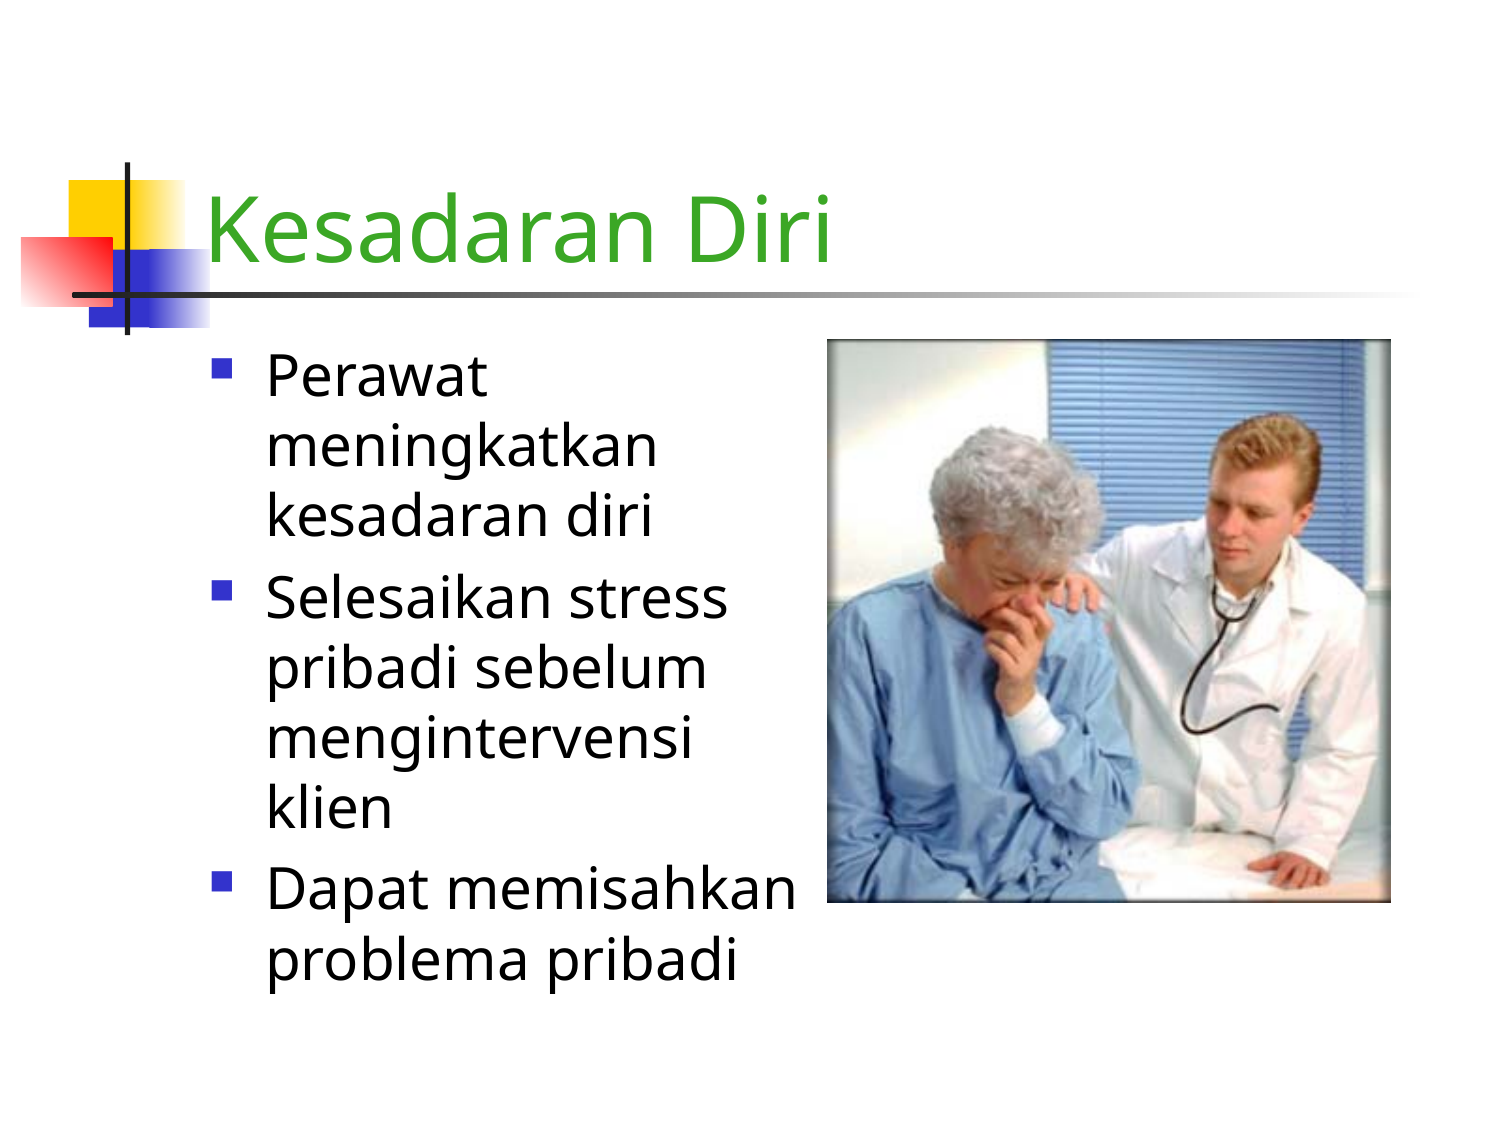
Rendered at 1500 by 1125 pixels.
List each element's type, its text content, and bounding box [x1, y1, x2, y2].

list Perawat meningkatkan kesadaran diri Selesaikan stress pribadi sebelum mengintervensi klien Dapat memisahkan problema pribadi [193, 330, 820, 1007]
title Kesadaran Diri [188, 101, 1468, 289]
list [827, 339, 1392, 904]
